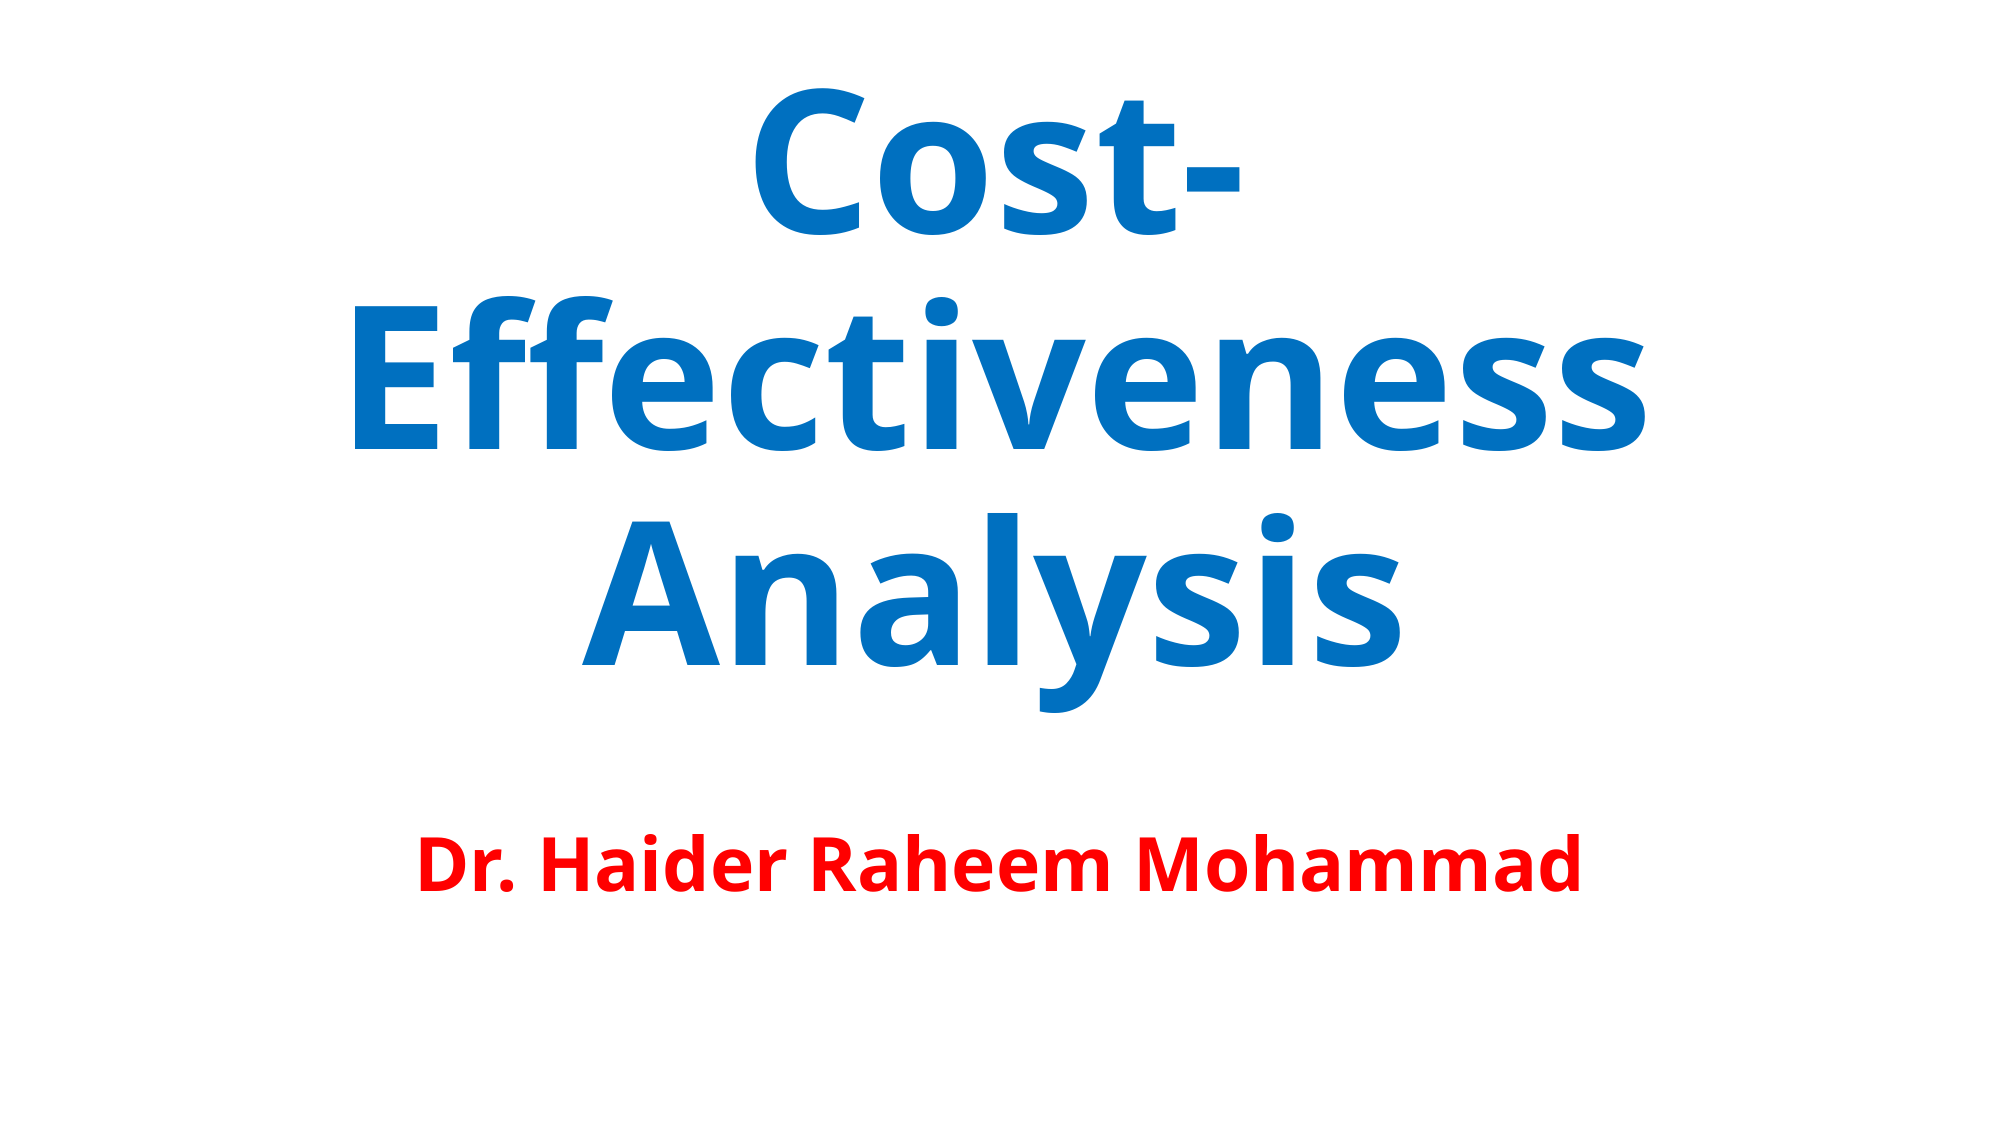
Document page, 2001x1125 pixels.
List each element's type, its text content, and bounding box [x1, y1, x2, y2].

title Cost-Effectiveness Analysis [184, 149, 1807, 716]
subtitle Dr. Haider Raheem Mohammad [249, 809, 1750, 1019]
